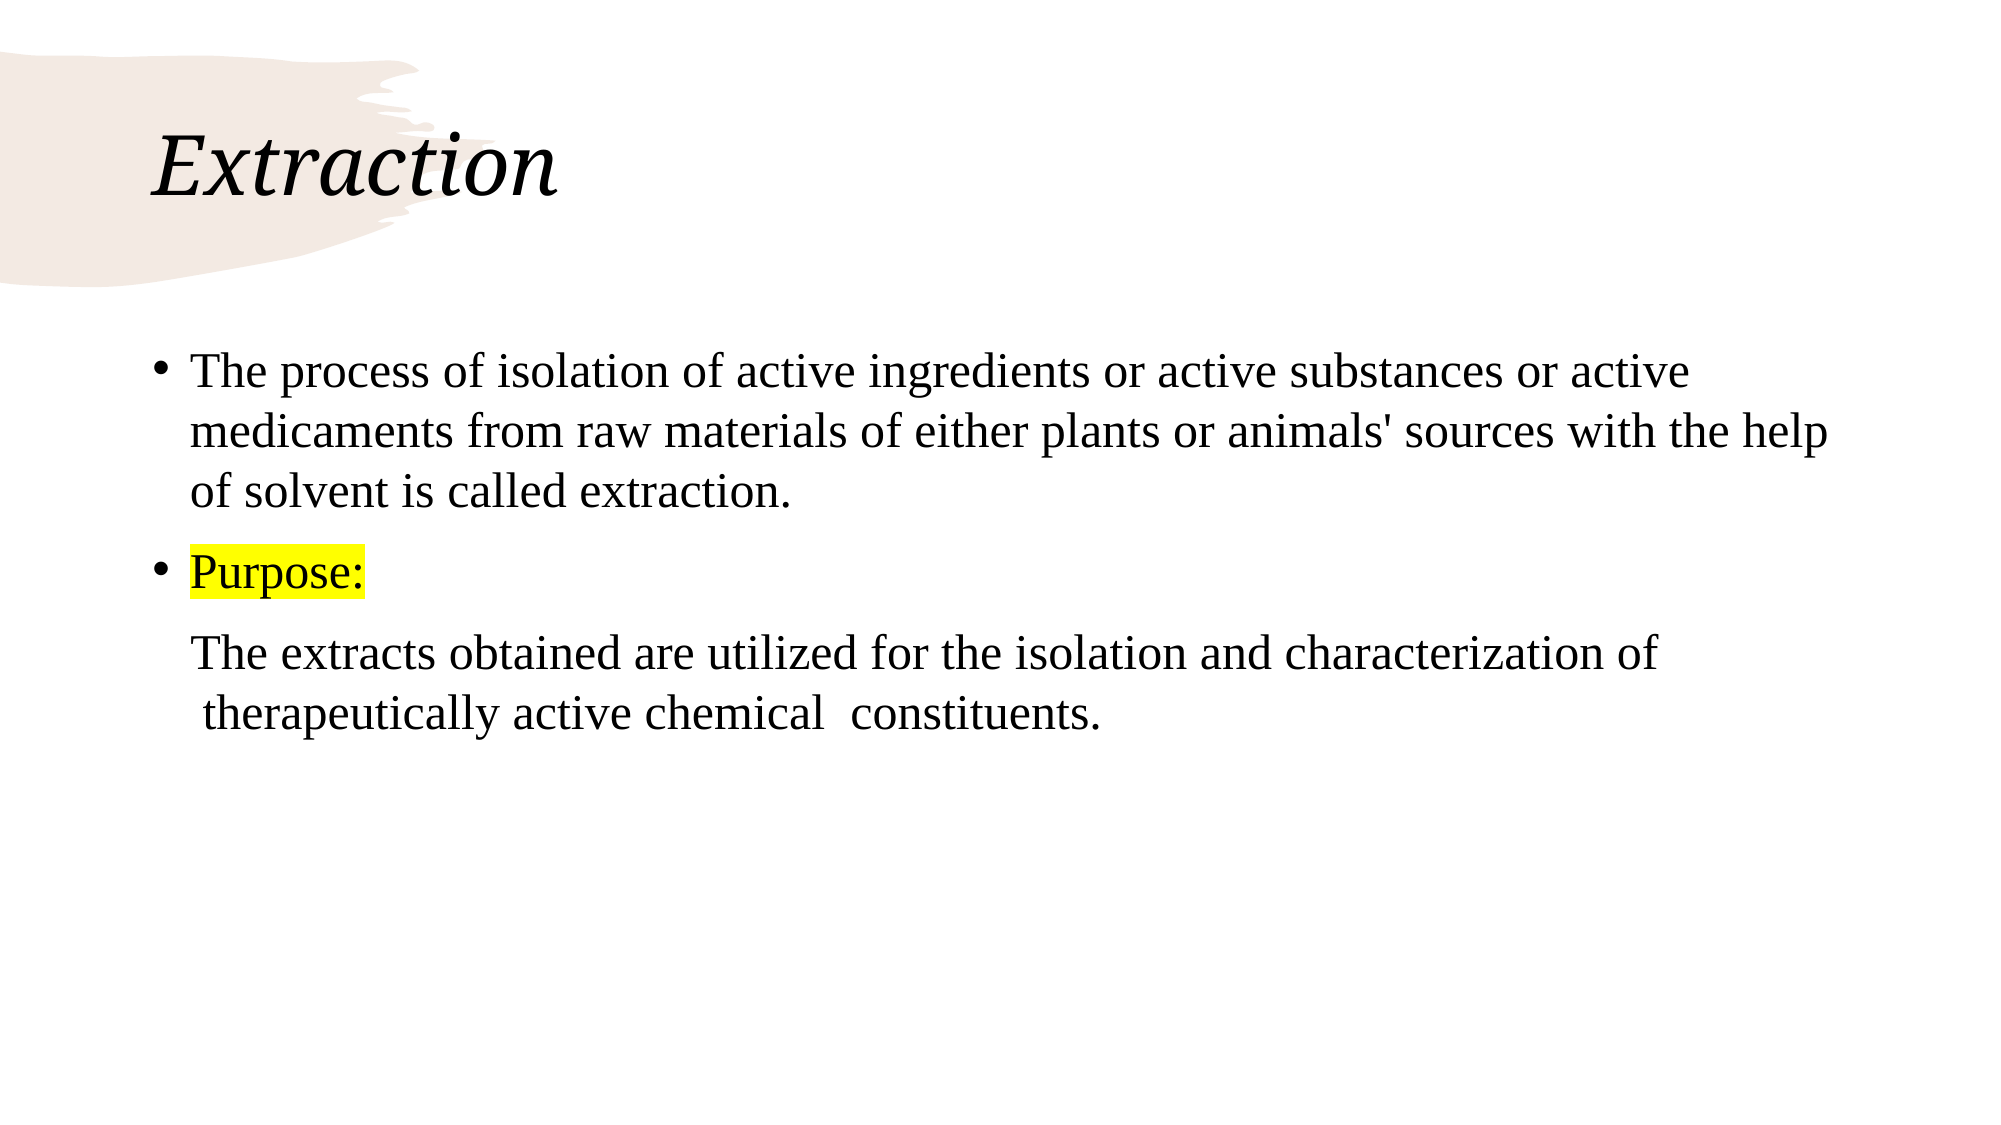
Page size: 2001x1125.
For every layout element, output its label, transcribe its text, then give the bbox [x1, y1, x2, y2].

list The process of isolation of active ingredients or active substances or active medicaments from raw materials of either plants or animals' sources with the help of solvent is called extraction. Purpose: The extracts obtained are utilized for the isolation and characterization of therapeutically active chemical constituents. [137, 329, 1863, 1013]
title Extraction [137, 59, 1863, 278]
